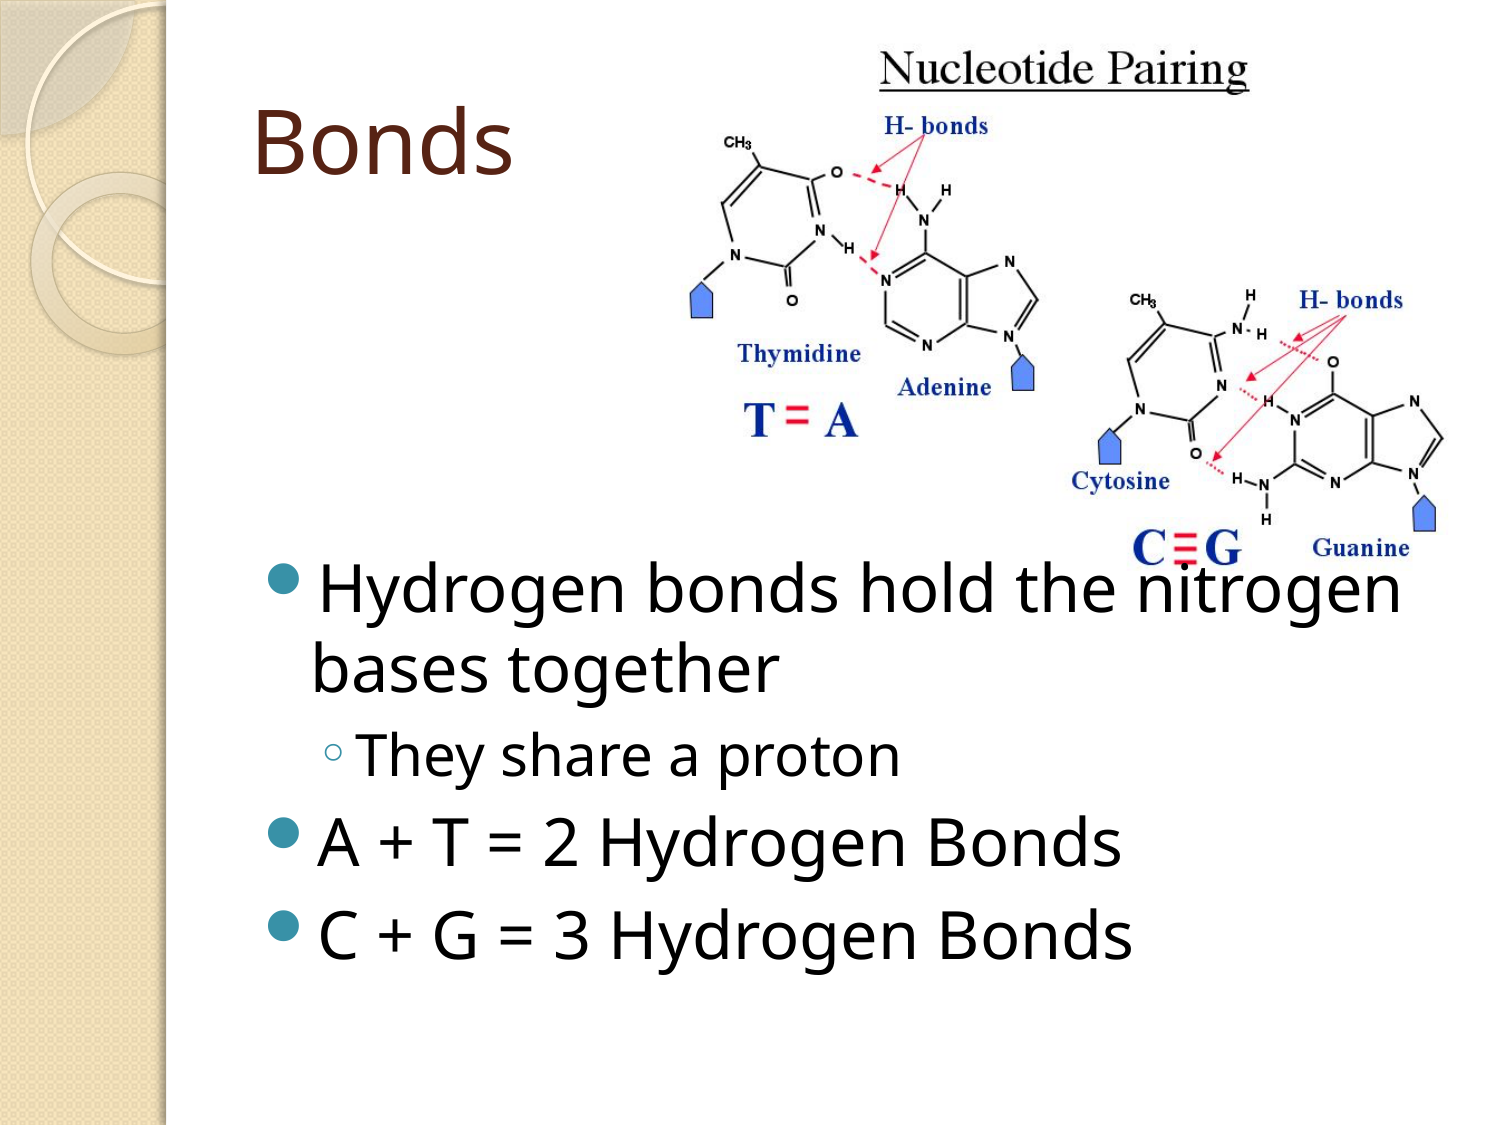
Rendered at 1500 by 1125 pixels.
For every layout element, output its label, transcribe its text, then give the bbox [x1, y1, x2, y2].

title Bonds [235, 45, 656, 233]
picture [663, 0, 1466, 602]
list Hydrogen bonds hold the nitrogen bases together They share a proton A + T = 2 Hydrogen Bonds C + G = 3 Hydrogen Bonds [235, 538, 1466, 1025]
